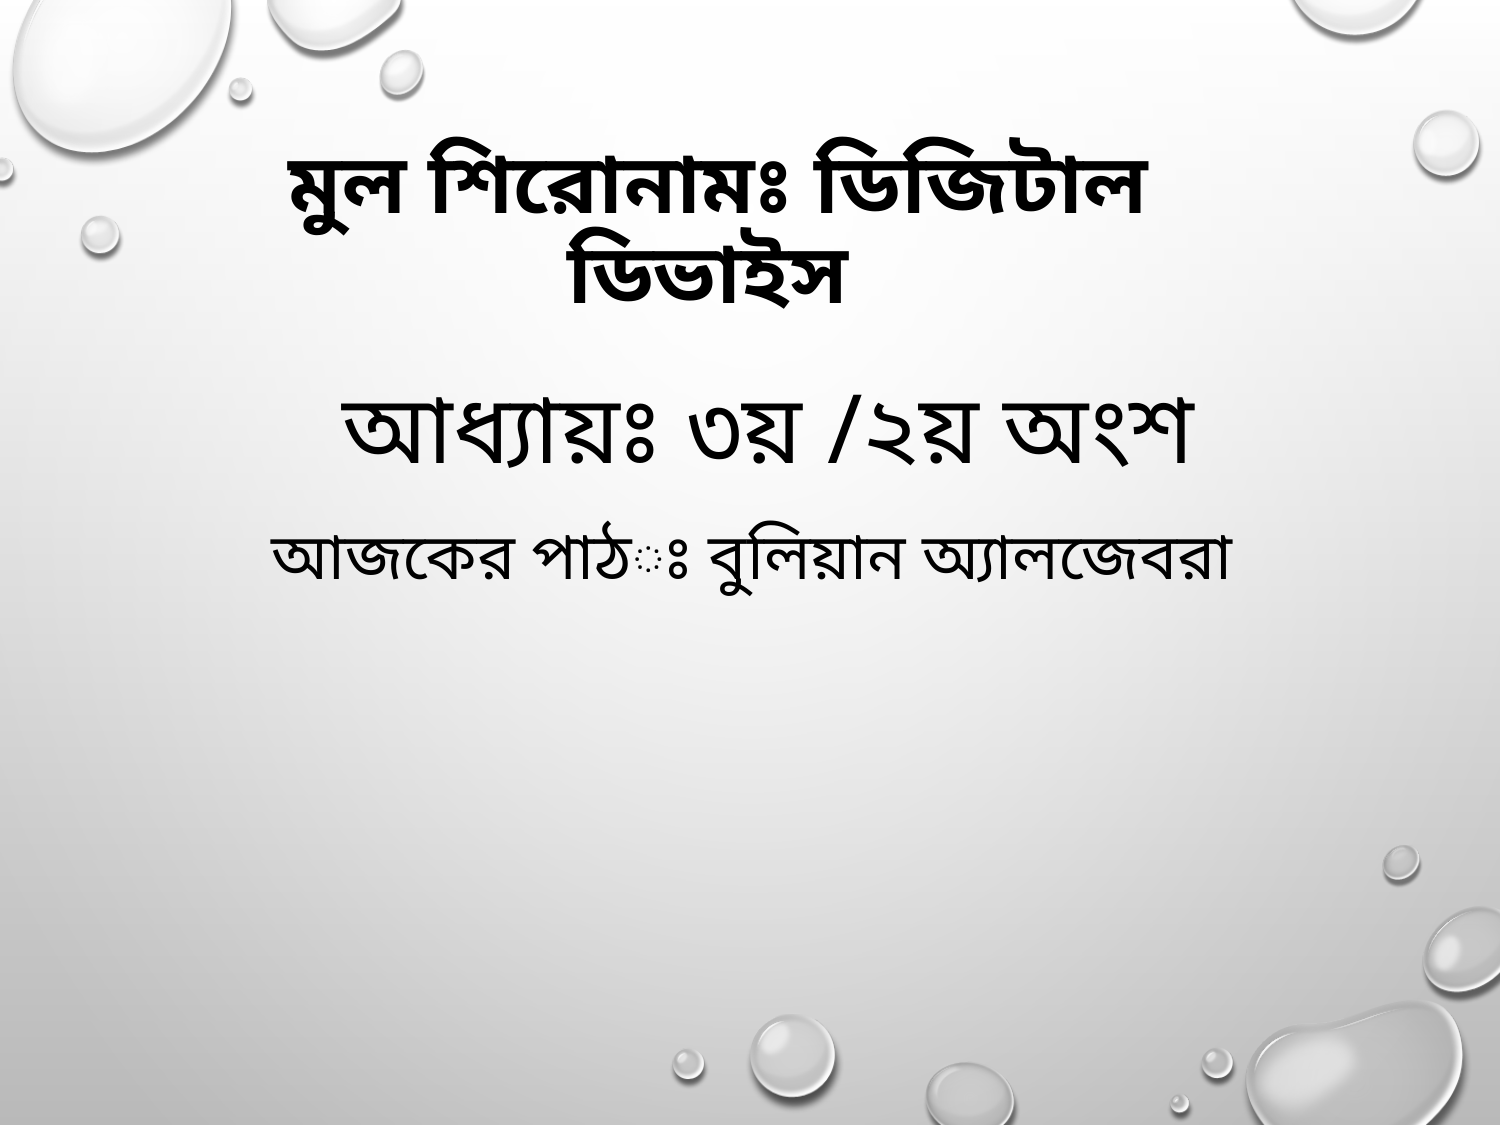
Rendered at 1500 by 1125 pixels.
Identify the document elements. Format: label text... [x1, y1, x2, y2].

title মুল শিরোনামঃ ডিজিটাল ডিভাইস [249, 174, 1188, 288]
picture [0, 0, 1500, 1125]
list আধ্যায়ঃ ৩য় /২য় অংশ আজকের পাঠঃ বুলিয়ান অ্যালজেবরা [249, 337, 1288, 663]
